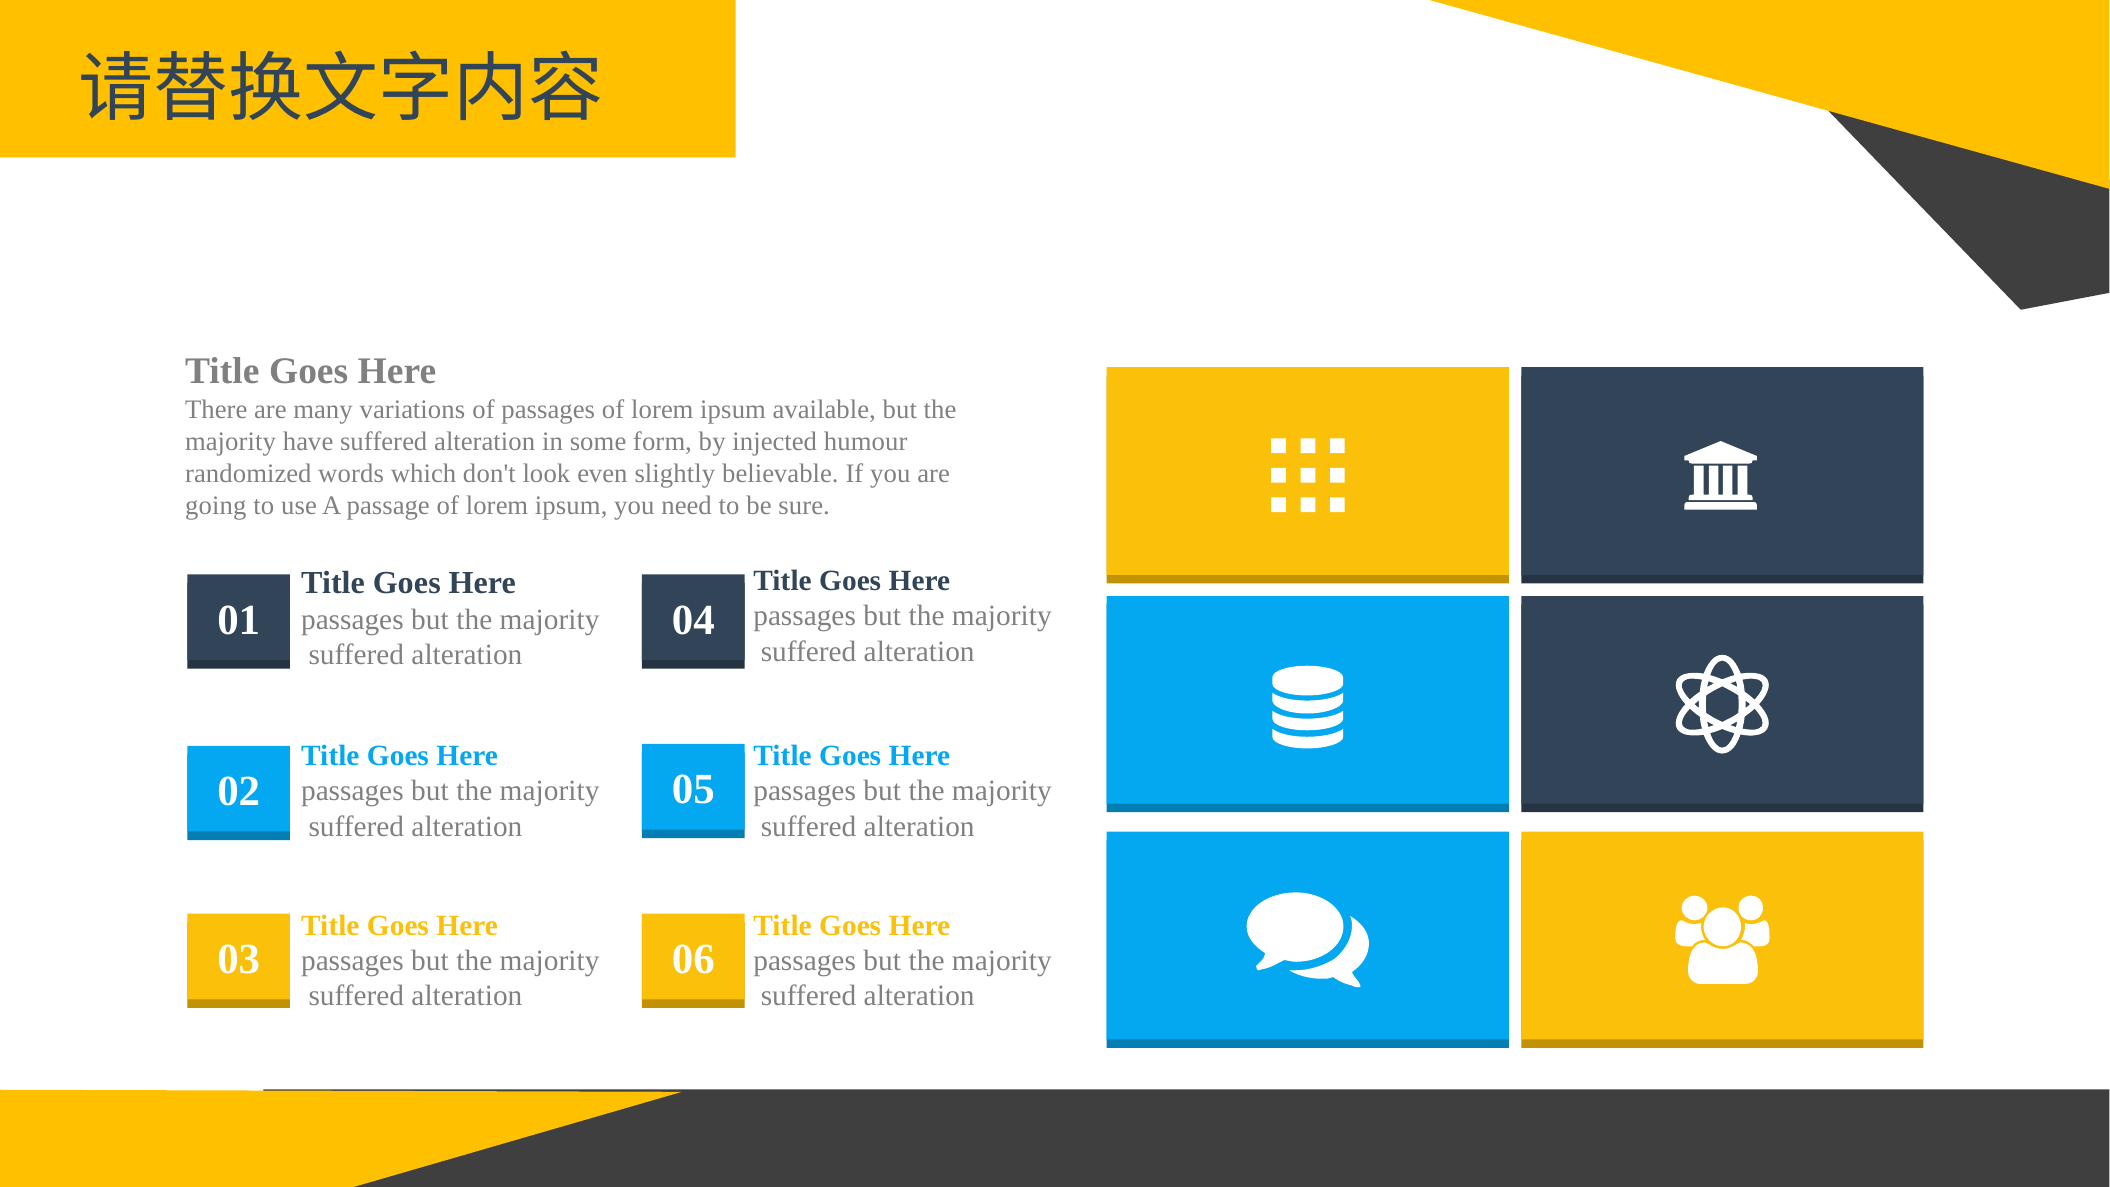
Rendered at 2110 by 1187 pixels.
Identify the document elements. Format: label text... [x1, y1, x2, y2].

text_box Title Goes Here There are many variations of passages of lorem ipsum available, but the majority have suffered alteration in some form, by injected humour randomized words which don't look even slightly believable. If you are going to use A passage of lorem ipsum, you need to be sure. [185, 346, 1007, 520]
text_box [1521, 596, 1924, 813]
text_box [641, 743, 745, 839]
text_box Title Goes Here passages but the majority suffered alteration [753, 905, 1063, 1012]
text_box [187, 745, 290, 841]
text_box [187, 913, 290, 1008]
text_box Title Goes Here passages but the majority suffered alteration [753, 561, 1063, 668]
text_box Title Goes Here passages but the majority suffered alteration [301, 735, 610, 842]
text_box Title Goes Here passages but the majority suffered alteration [301, 561, 610, 671]
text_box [1521, 367, 1924, 584]
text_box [1521, 831, 1924, 1048]
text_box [641, 574, 745, 669]
text_box Title Goes Here passages but the majority suffered alteration [301, 905, 610, 1012]
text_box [1106, 596, 1509, 813]
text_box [1106, 831, 1509, 1048]
text_box Title Goes Here passages but the majority suffered alteration [753, 735, 1063, 842]
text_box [1106, 367, 1509, 584]
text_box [187, 574, 290, 669]
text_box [641, 913, 745, 1008]
